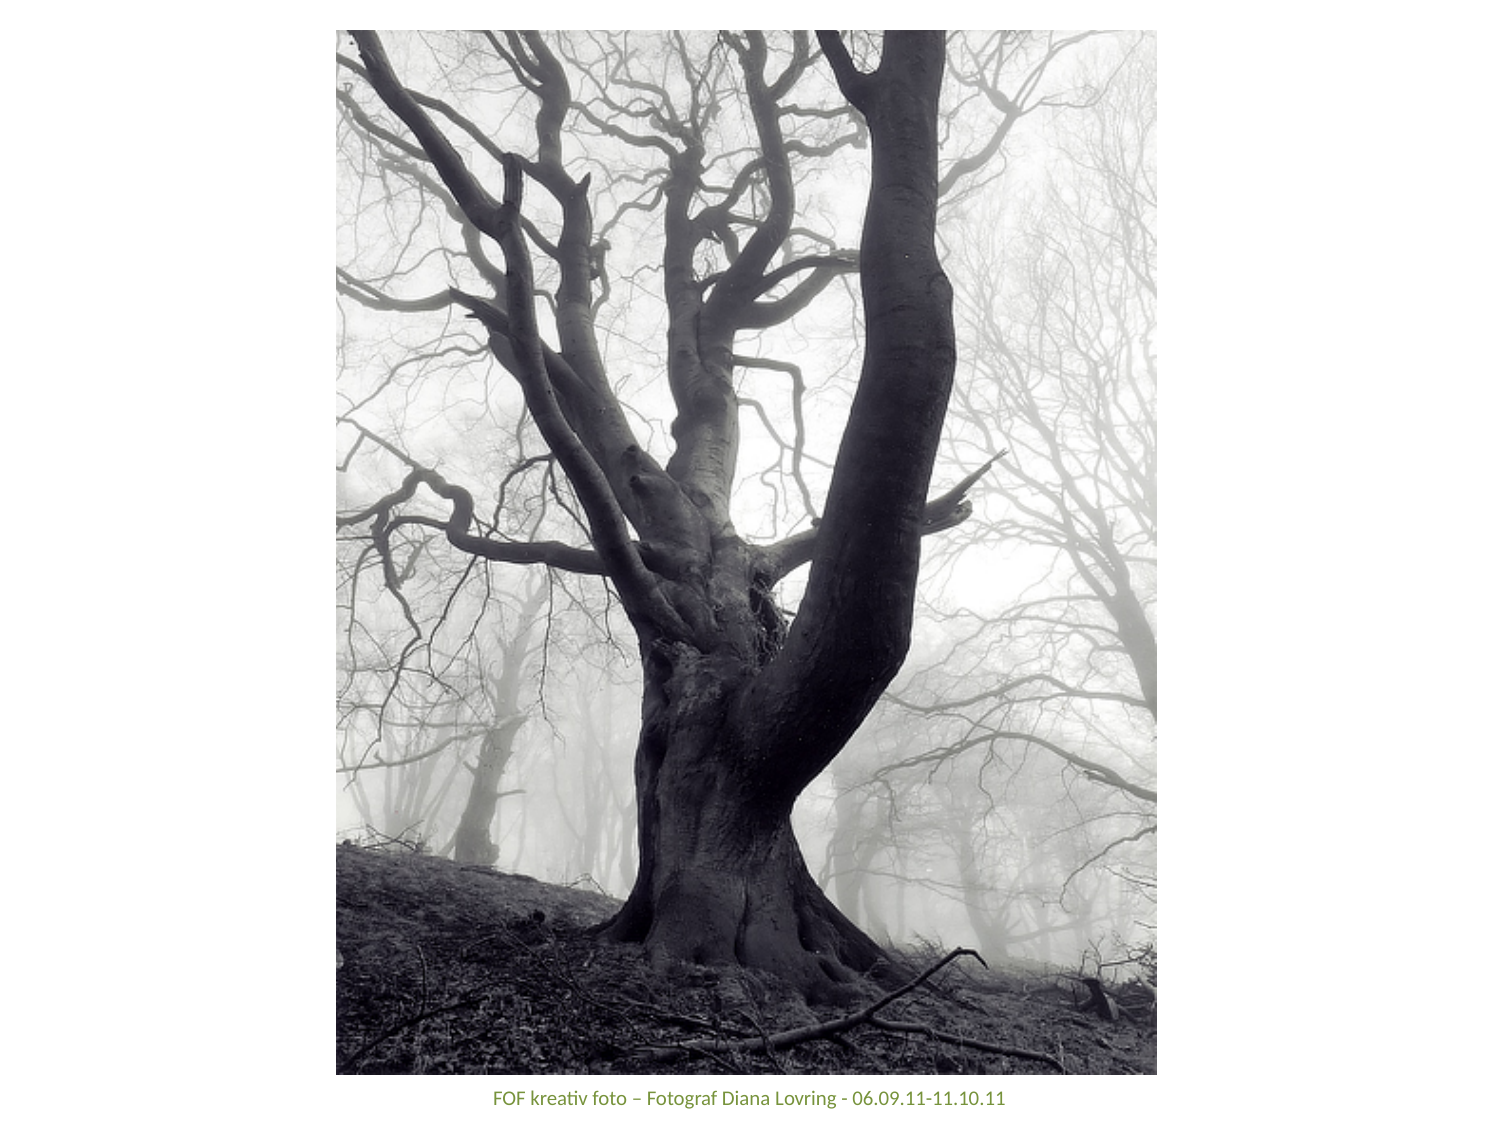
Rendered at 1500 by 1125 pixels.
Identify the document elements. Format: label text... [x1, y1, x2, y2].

text_box FOF kreativ foto – Fotograf Diana Lovring - 06.09.11-11.10.11 [112, 1077, 1388, 1125]
picture [336, 30, 1157, 1075]
